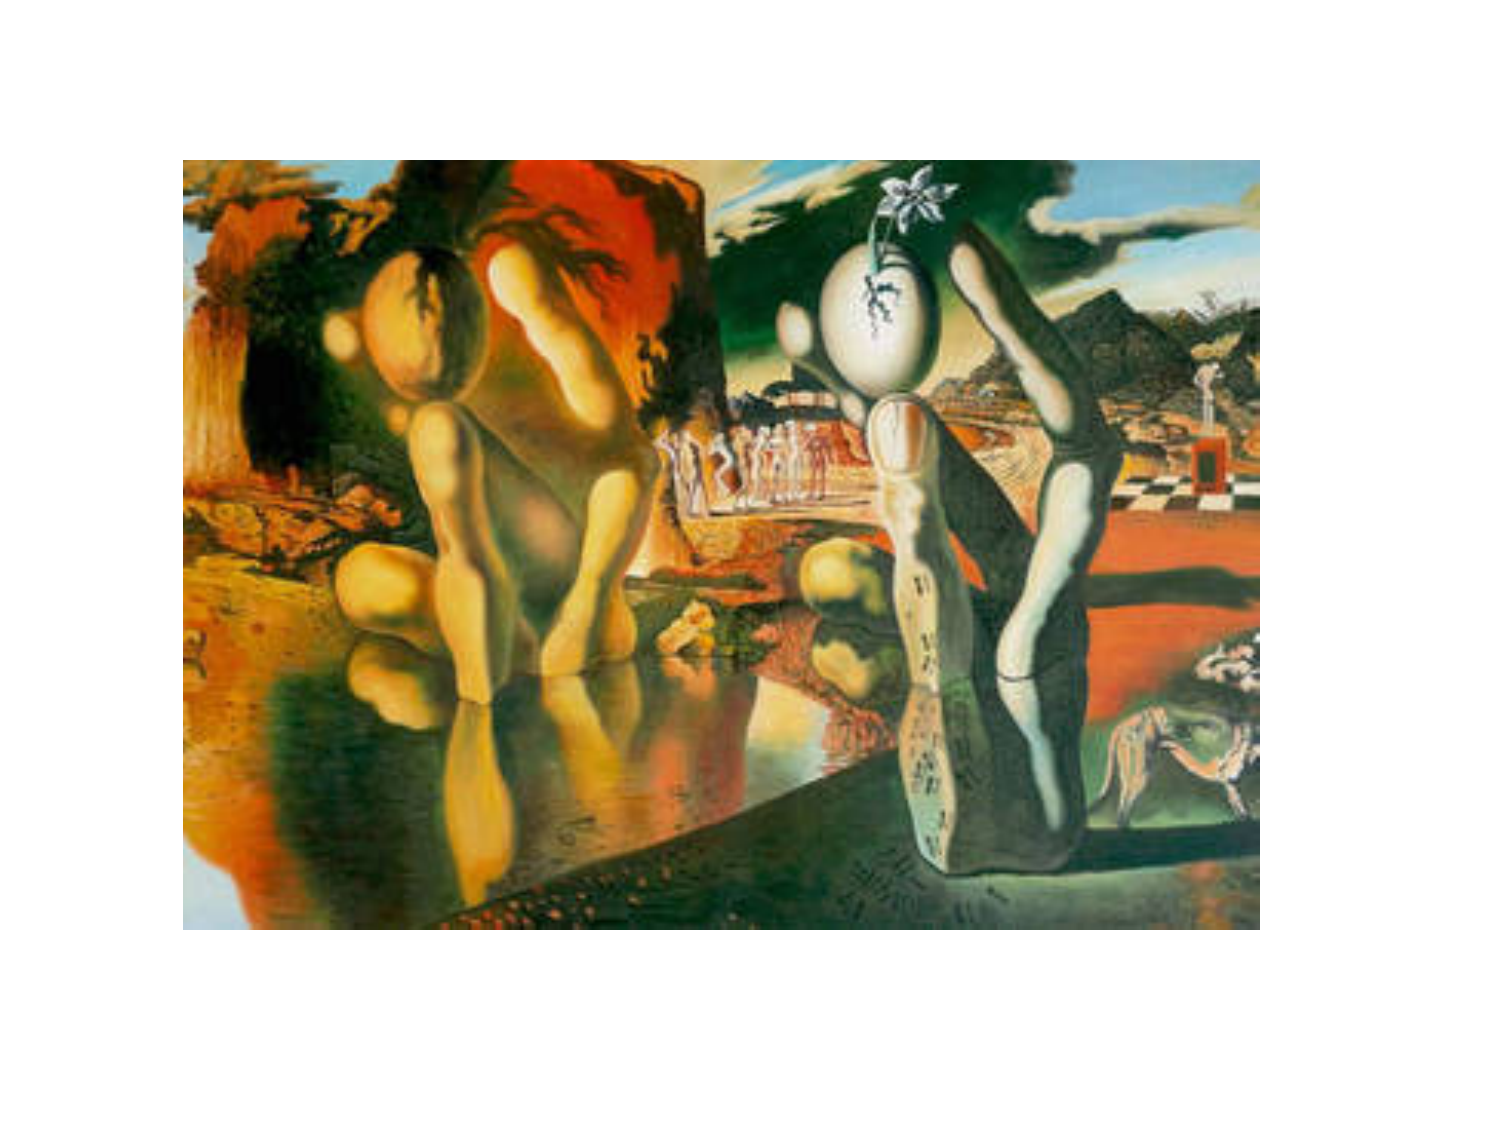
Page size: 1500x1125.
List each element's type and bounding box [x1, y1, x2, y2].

picture [182, 160, 1260, 931]
